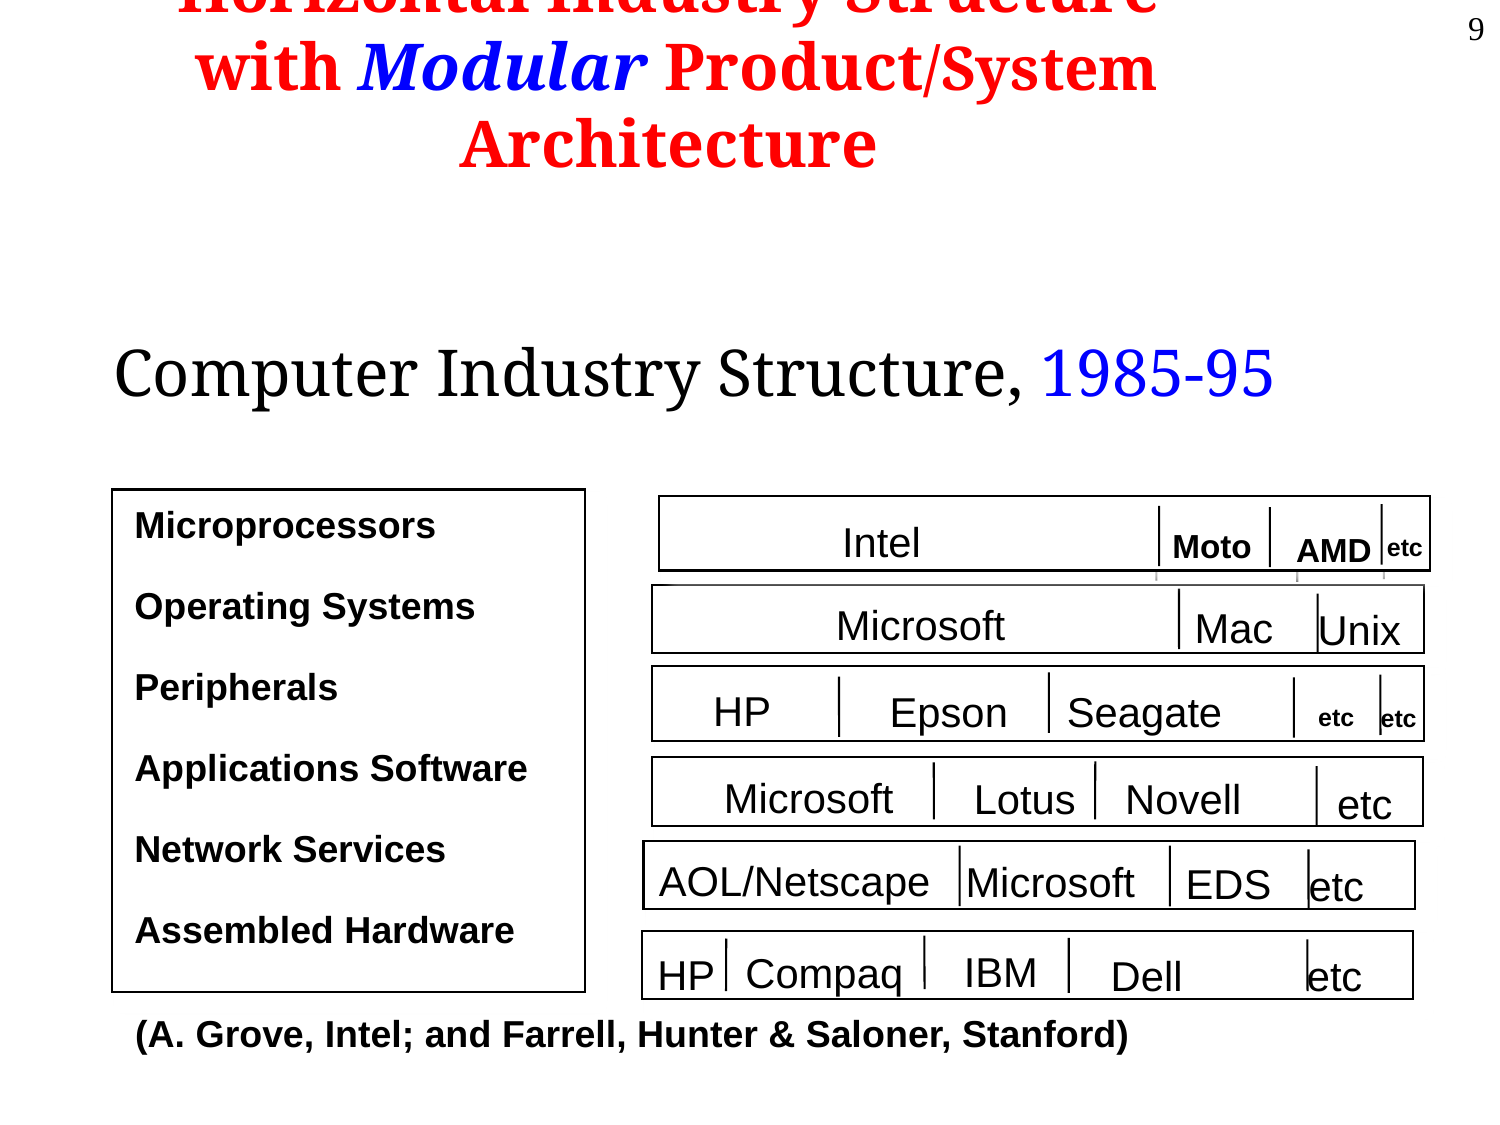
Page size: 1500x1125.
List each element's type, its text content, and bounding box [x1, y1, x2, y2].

slide_number 9 [1424, 0, 1500, 76]
text_box Horizontal Industry Structure with Modular Product/System Architecture [0, 37, 1338, 188]
text_box Computer Industry Structure, 1985-95 [98, 324, 1291, 417]
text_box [111, 489, 1438, 1063]
